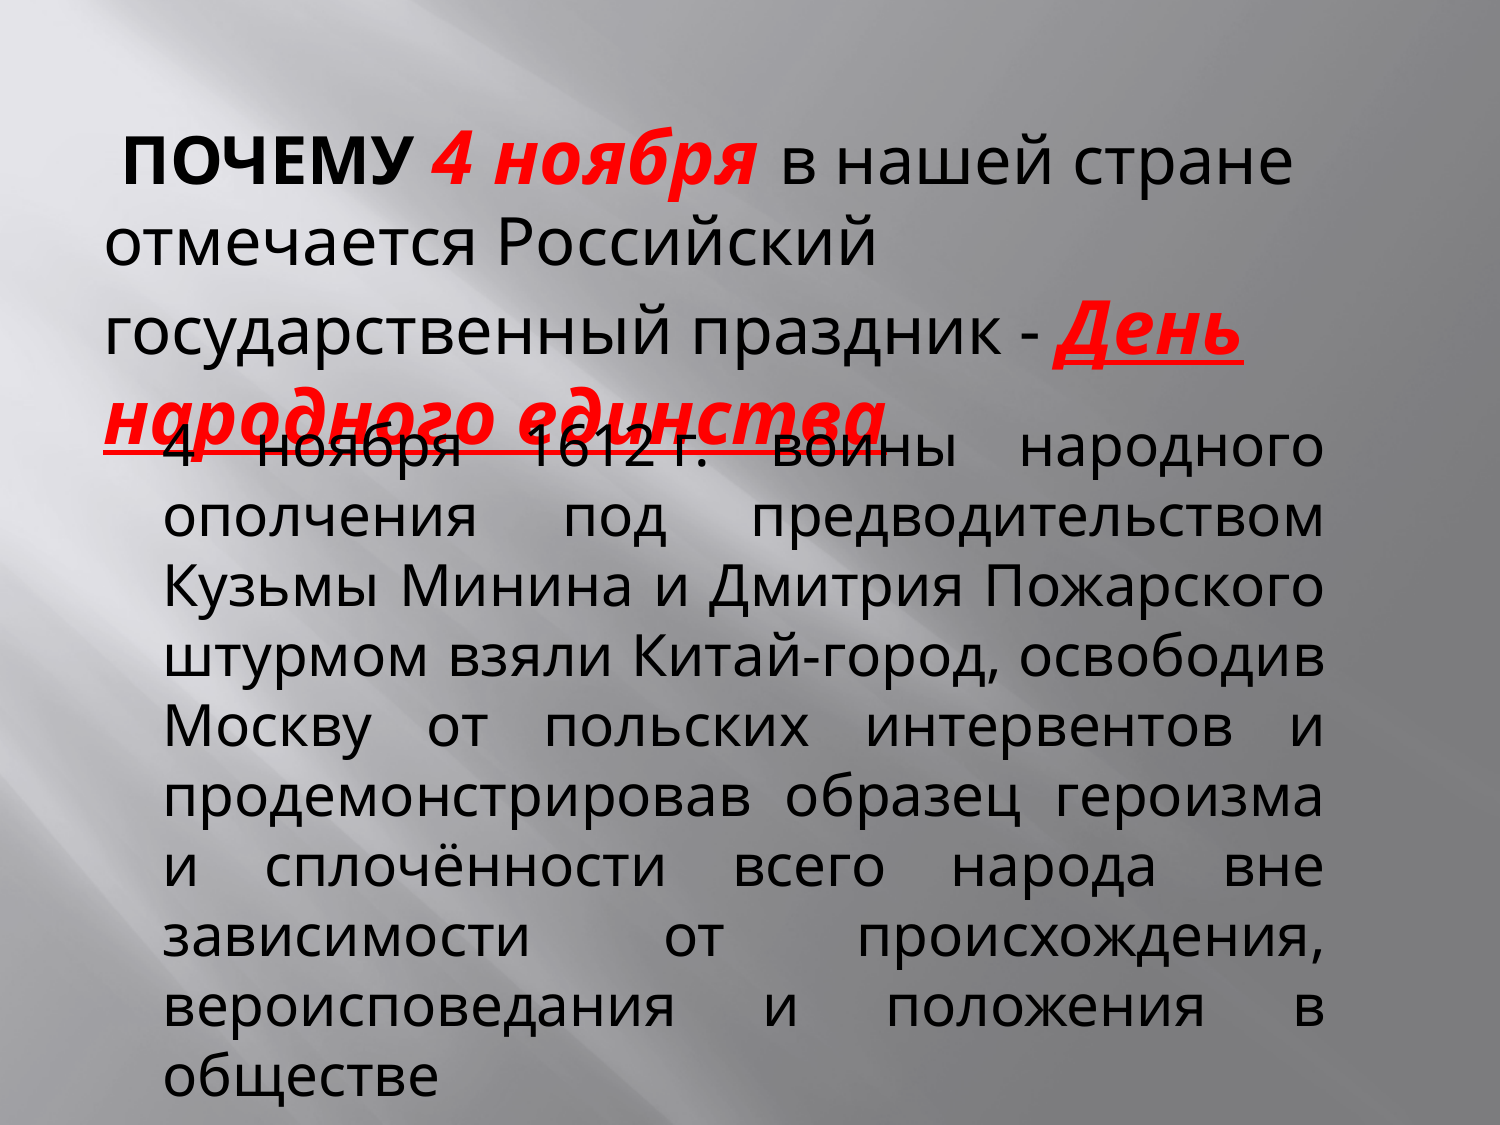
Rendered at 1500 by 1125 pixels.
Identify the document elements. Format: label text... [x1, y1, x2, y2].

text_box ПОЧЕМУ 4 ноября в нашей стране отмечается Российский государственный праздник - День народного единства [88, 101, 1376, 557]
text_box 4 ноября 1612 г. воины народного ополчения под предводительством Кузьмы Минина и Дмитрия Пожарского штурмом взяли Китай-город, освободив Москву от польских интервентов и продемонстрировав образец героизма и сплочённости всего народа вне зависимости от происхождения, вероисповедания и положения в обществе [147, 400, 1341, 1116]
